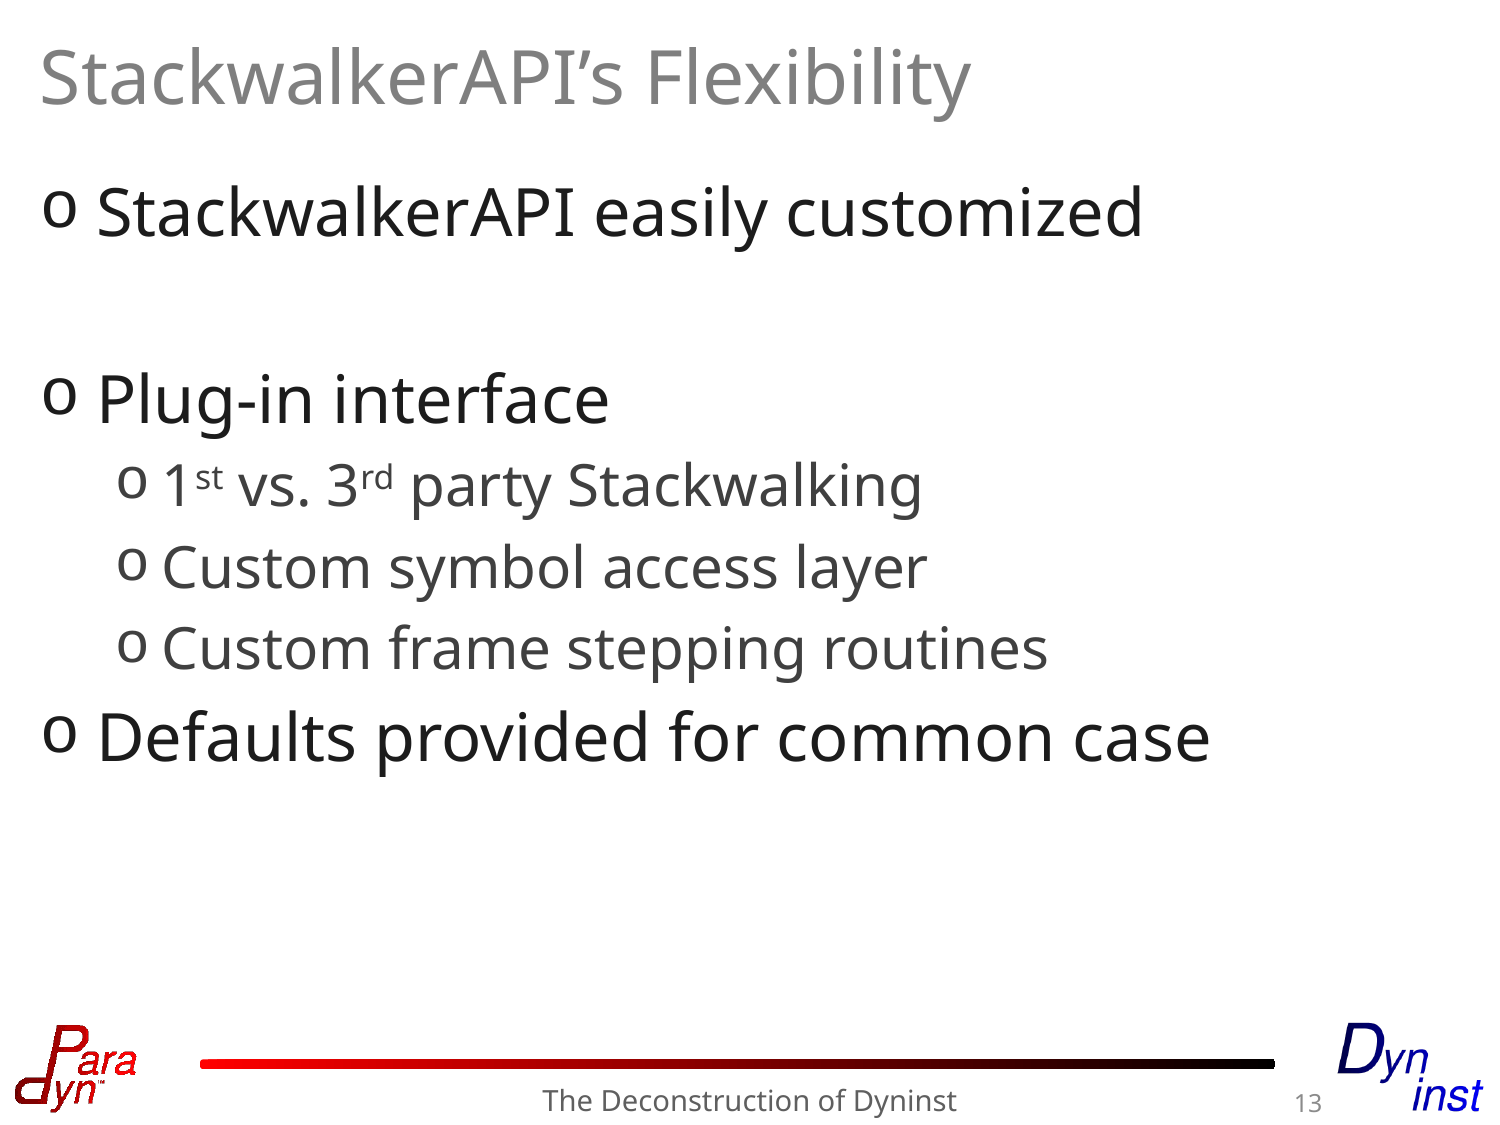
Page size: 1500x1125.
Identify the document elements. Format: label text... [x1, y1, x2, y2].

list StackwalkerAPI easily customized Plug-in interface 1st vs. 3rd party Stackwalking Custom symbol access layer Custom frame stepping routines Defaults provided for common case [24, 162, 1463, 1013]
picture [12, 1022, 137, 1113]
slide_number 13 [1138, 1074, 1338, 1125]
picture [1337, 1022, 1488, 1113]
footer The Deconstruction of Dyninst [362, 1074, 1138, 1125]
title StackwalkerAPI’s Flexibility [24, 12, 1476, 138]
